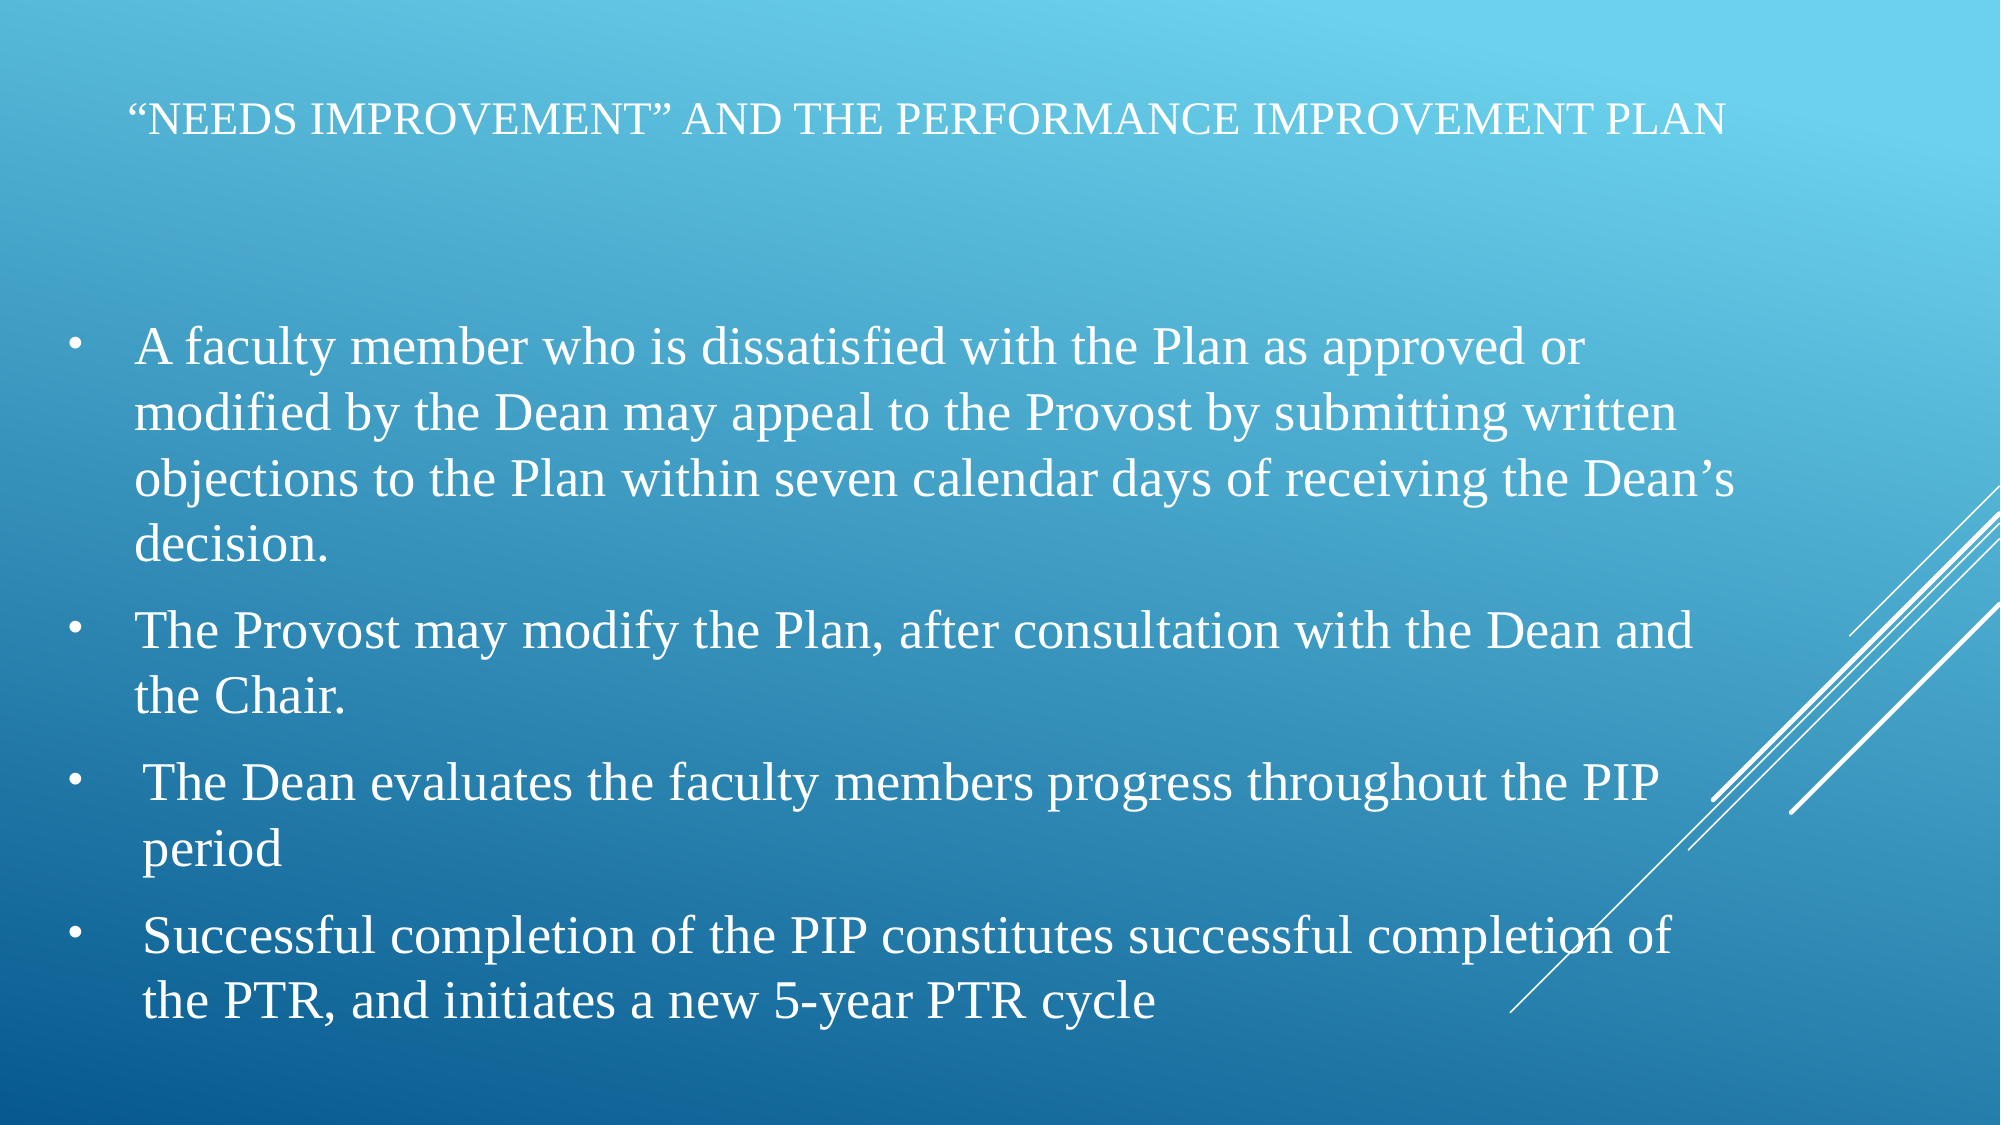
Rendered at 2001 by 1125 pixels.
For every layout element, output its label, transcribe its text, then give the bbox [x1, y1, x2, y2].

list A faculty member who is dissatisfied with the Plan as approved or modified by the Dean may appeal to the Provost by submitting written objections to the Plan within seven calendar days of receiving the Dean’s decision. The Provost may modify the Plan, after consultation with the Dean and the Chair. The Dean evaluates the faculty members progress throughout the PIP period Successful completion of the PIP constitutes successful completion of the PTR, and initiates a new 5-year PTR cycle [52, 240, 1763, 1044]
title “Needs Improvement” and the Performance Improvement Plan [112, 54, 1763, 178]
